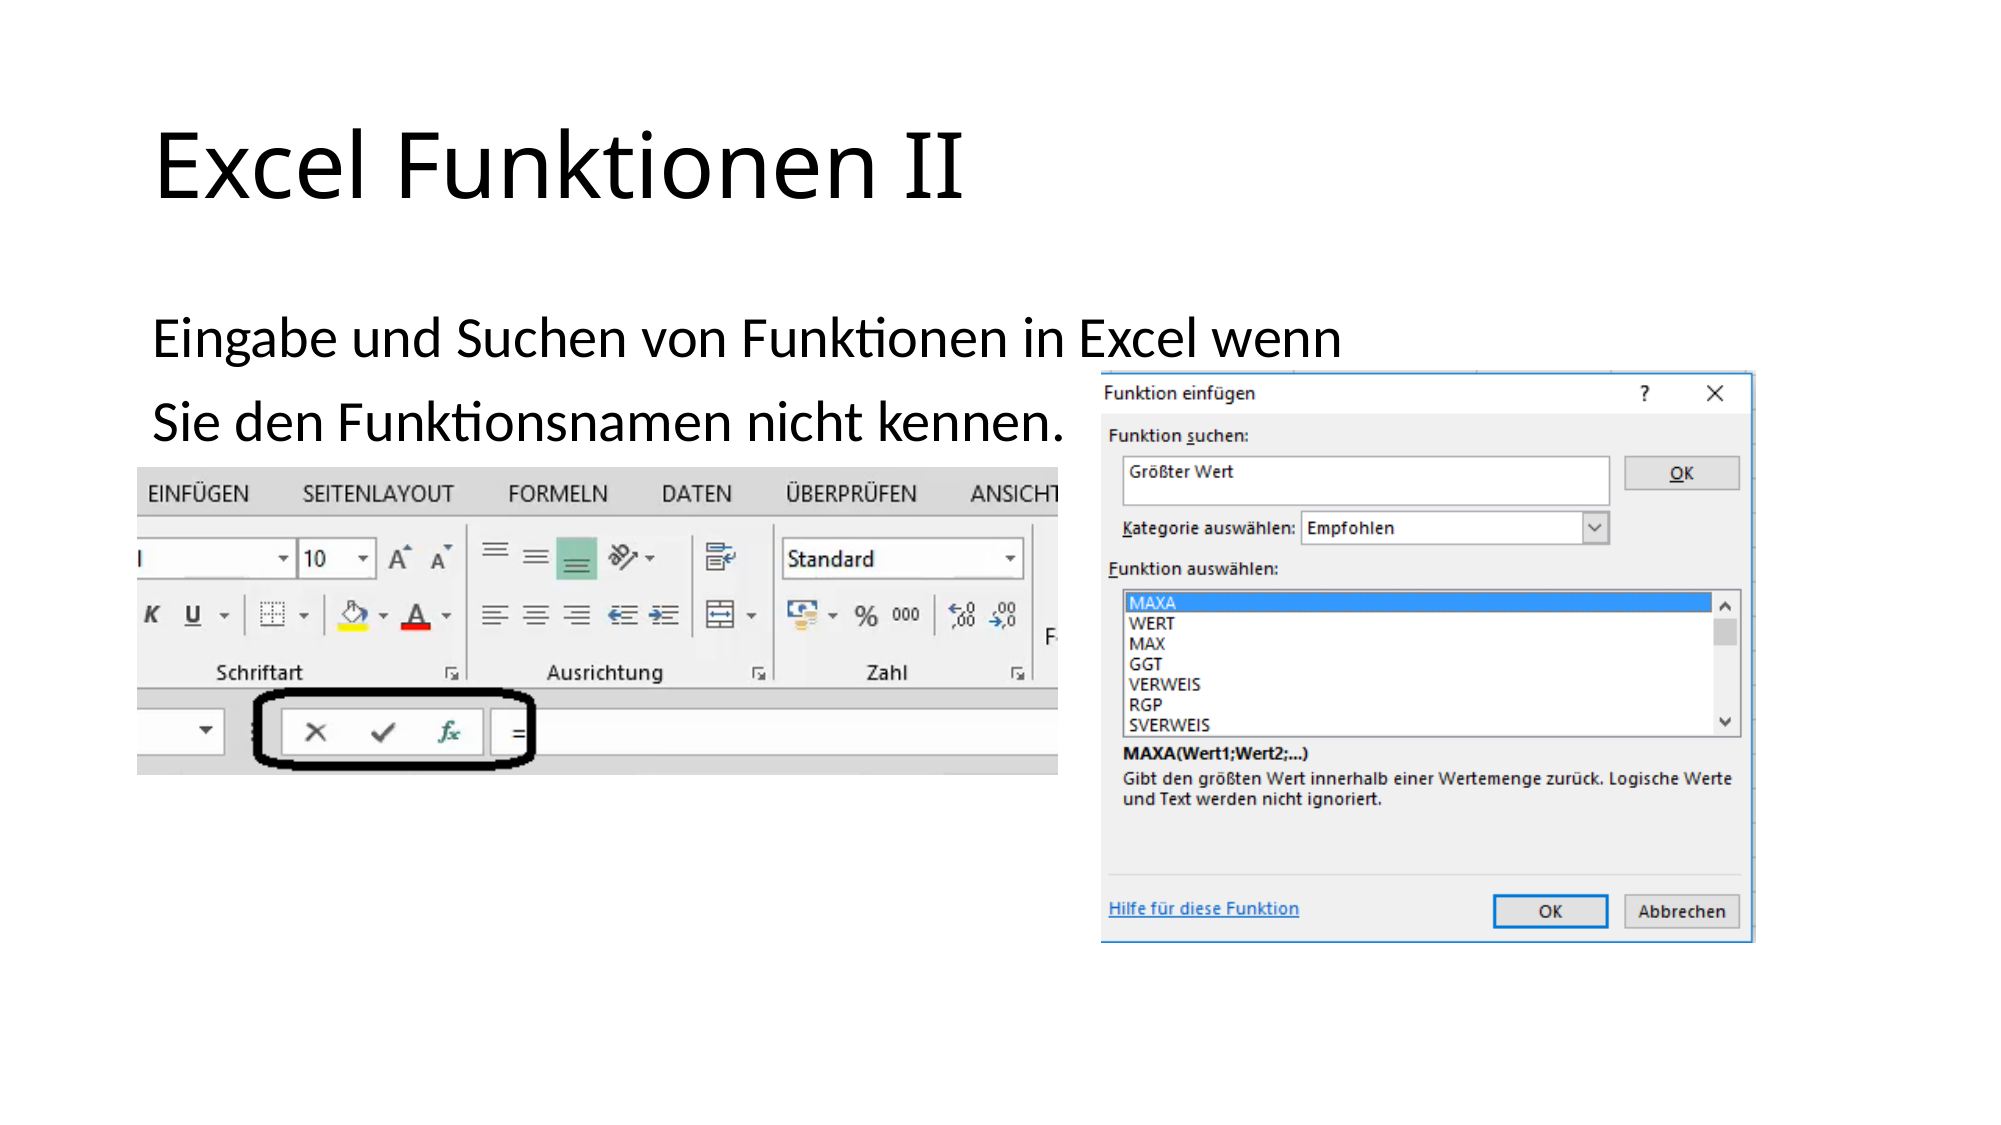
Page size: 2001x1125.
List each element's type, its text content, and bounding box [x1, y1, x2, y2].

picture [137, 467, 1058, 775]
list Eingabe und Suchen von Funktionen in Excel wenn Sie den Funktionsnamen nicht kennen. [137, 299, 1863, 1014]
picture [1101, 370, 1756, 943]
title Excel Funktionen II [137, 59, 1863, 278]
